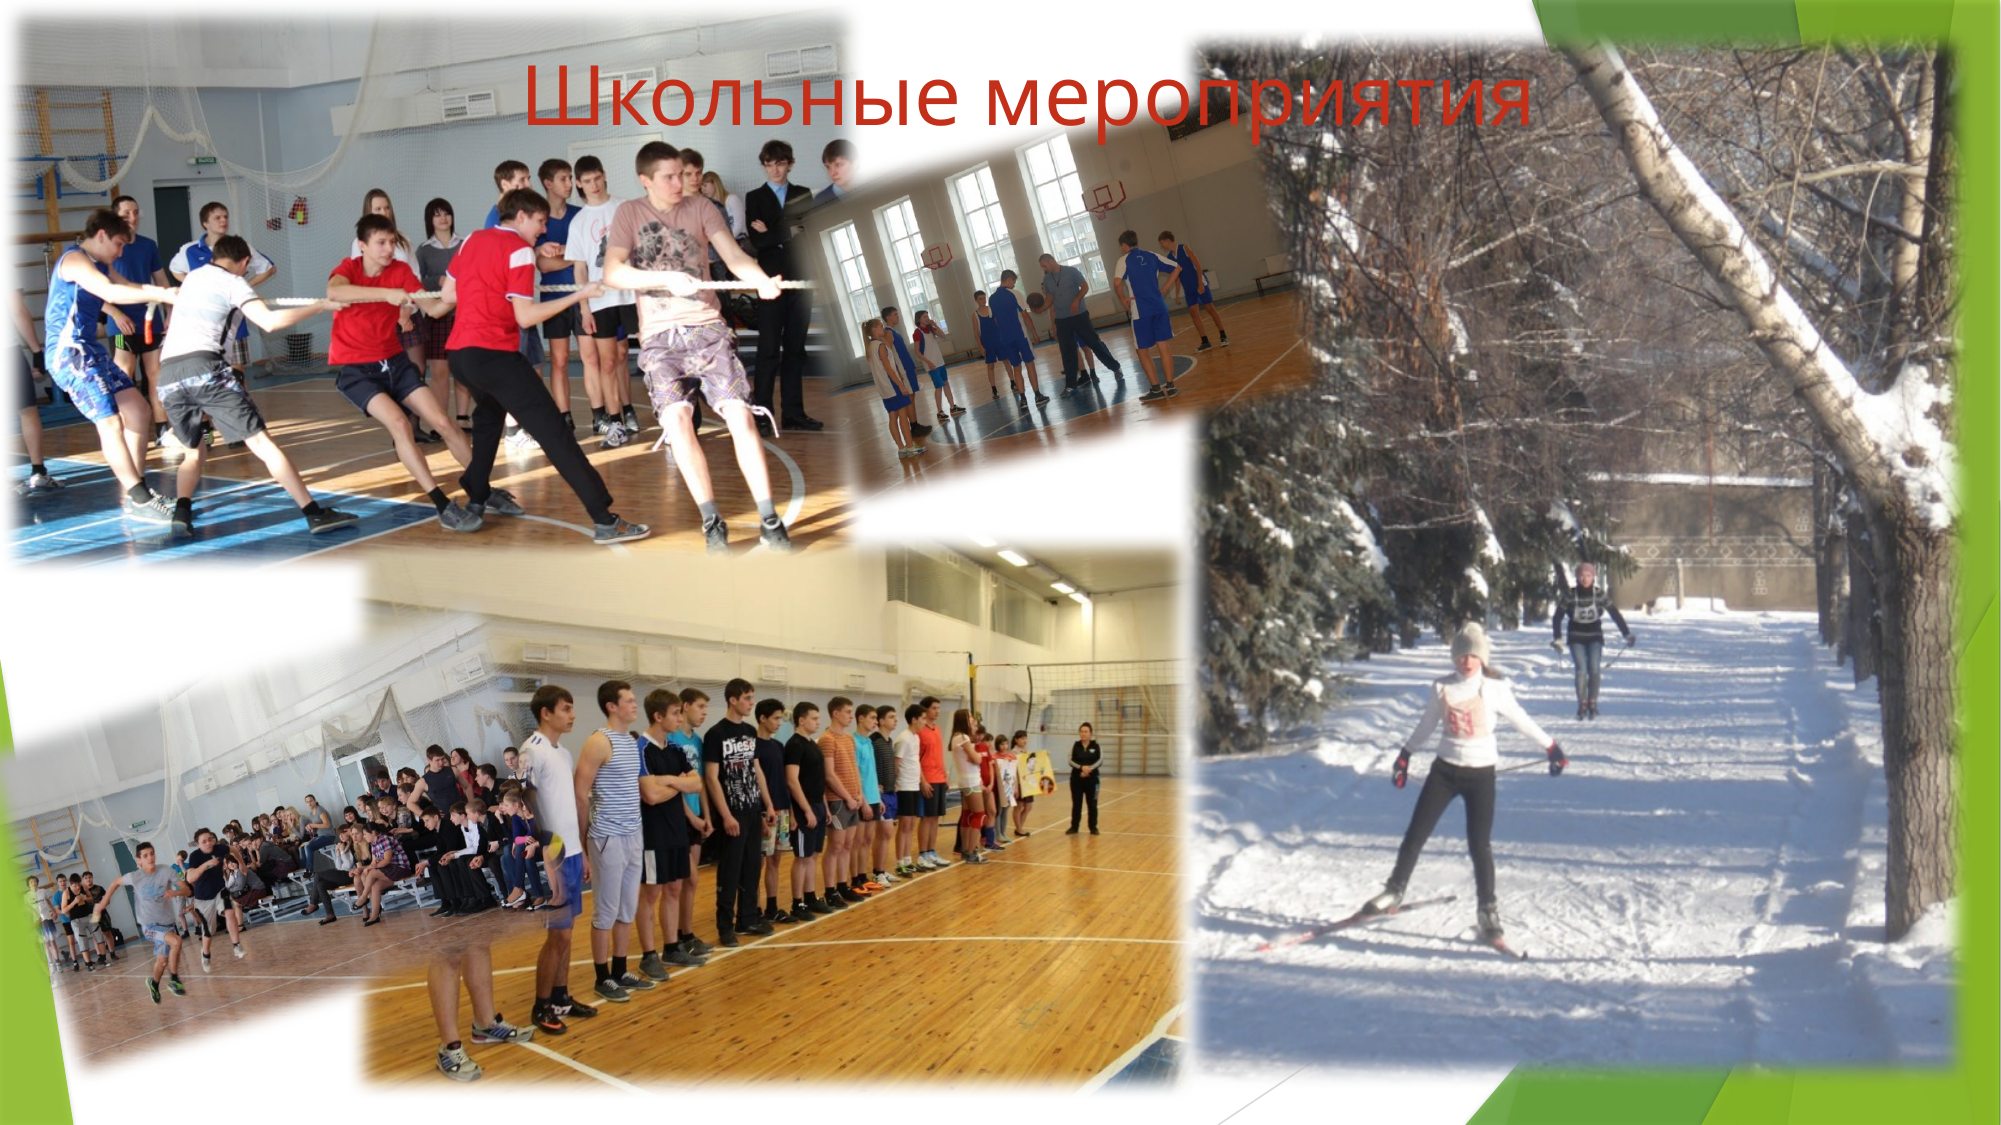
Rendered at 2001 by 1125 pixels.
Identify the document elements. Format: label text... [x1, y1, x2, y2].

picture [0, 0, 1975, 1100]
text_box Школьные мероприятия [868, 34, 1173, 120]
